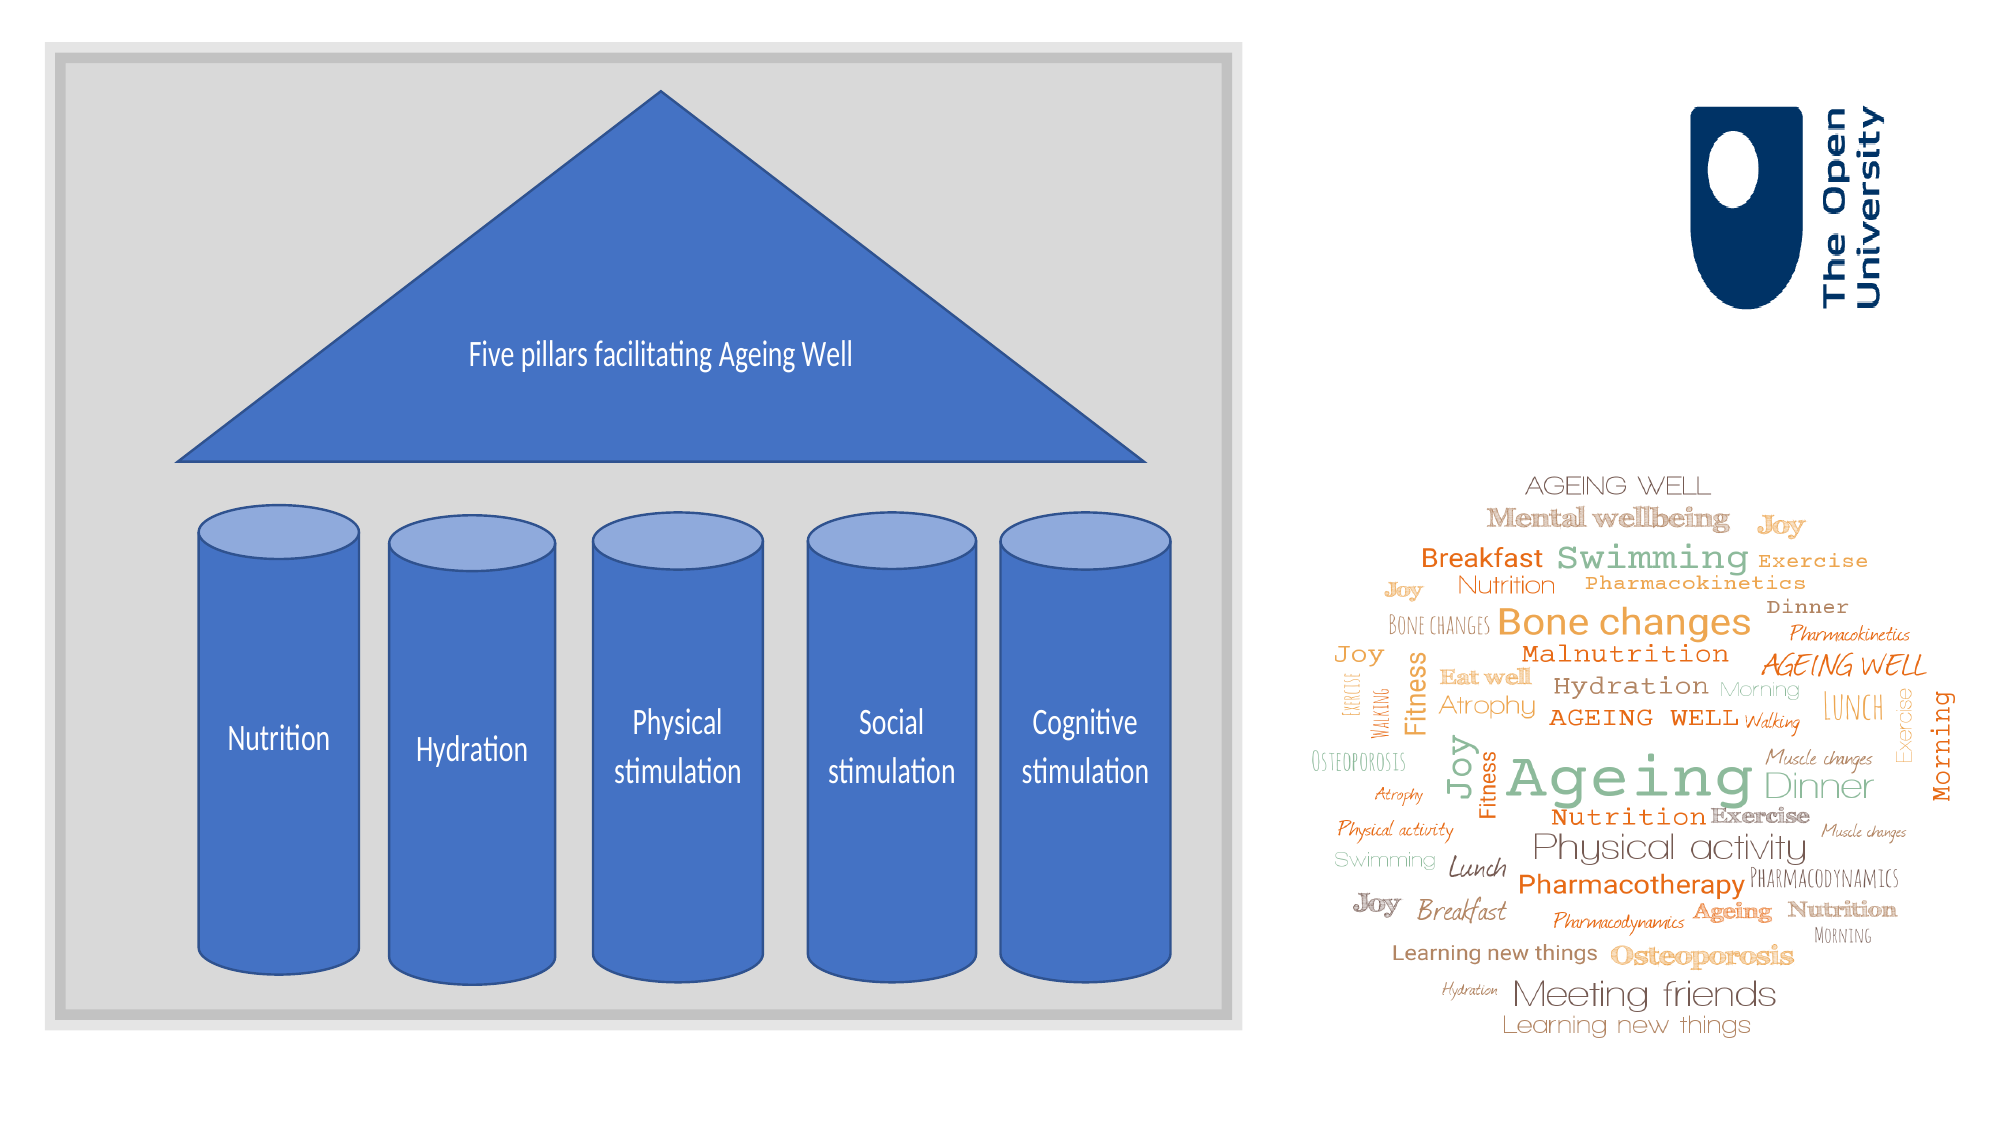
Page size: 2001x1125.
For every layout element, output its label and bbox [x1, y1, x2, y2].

text_box [55, 52, 1233, 1020]
picture [77, 85, 1214, 993]
picture [1689, 103, 1885, 313]
picture [1282, 441, 1974, 1073]
